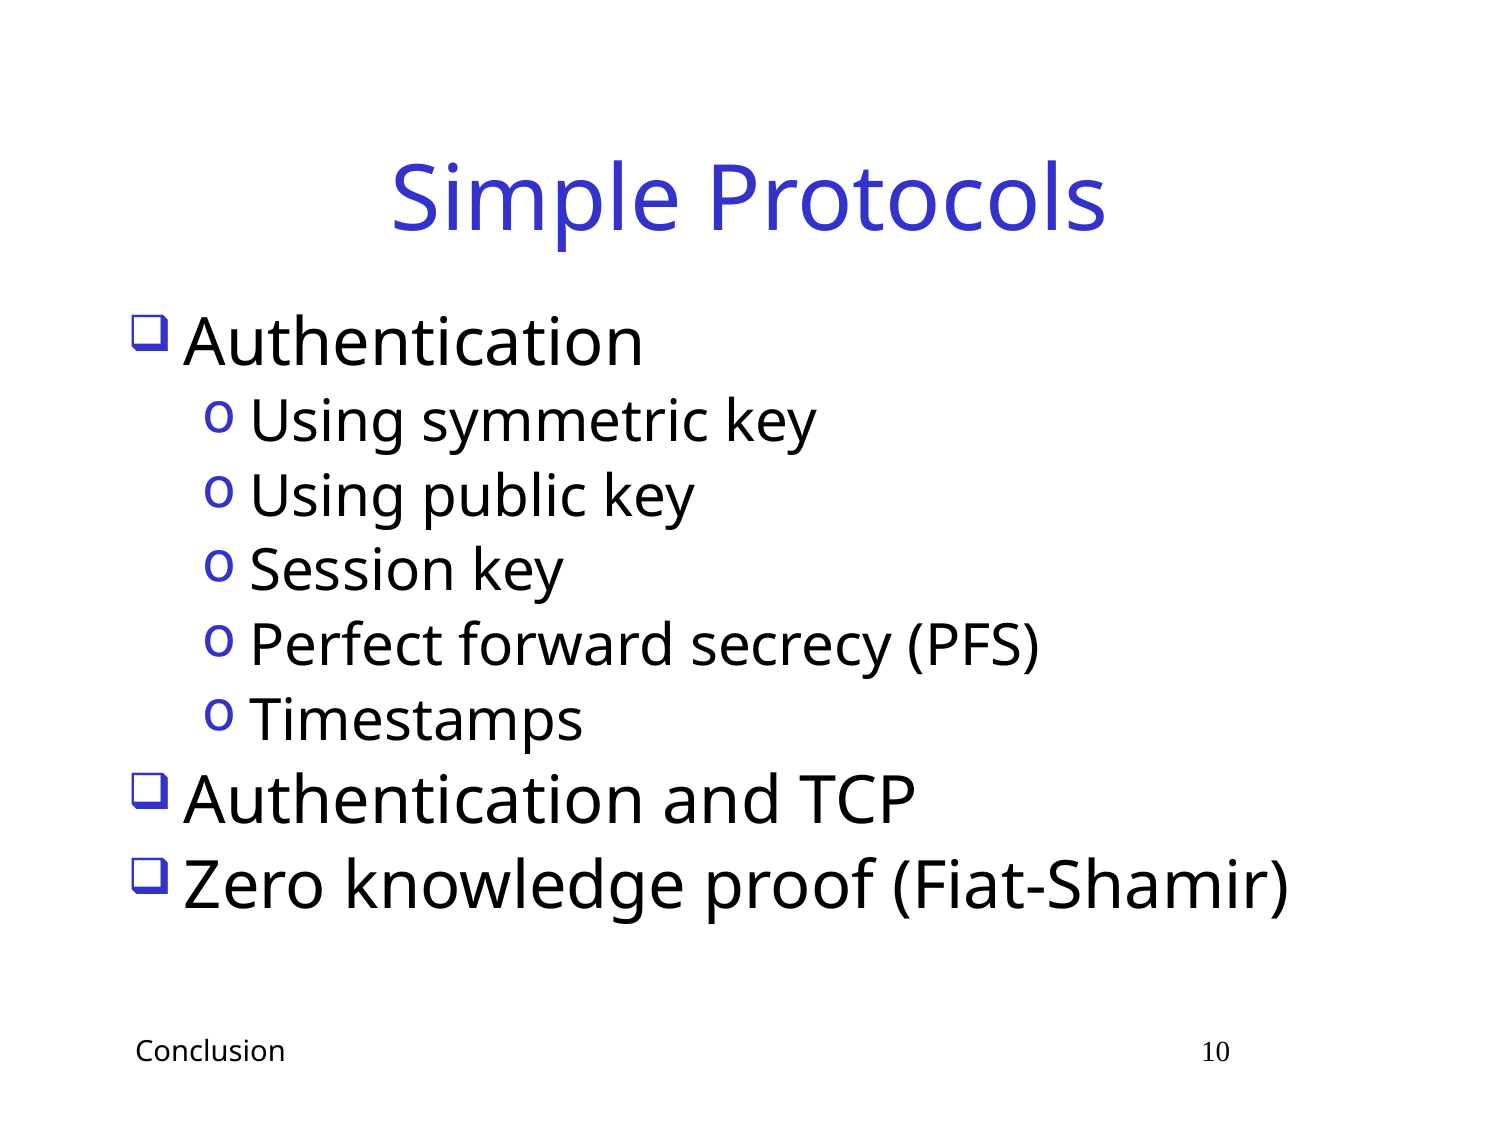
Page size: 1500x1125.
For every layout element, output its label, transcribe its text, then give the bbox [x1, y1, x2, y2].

list Authentication Using symmetric key Using public key Session key Perfect forward secrecy (PFS) Timestamps Authentication and TCP Zero knowledge proof (Fiat-Shamir) [112, 299, 1388, 976]
title Simple Protocols [112, 99, 1388, 288]
footer Conclusion 10 [112, 1024, 1401, 1101]
